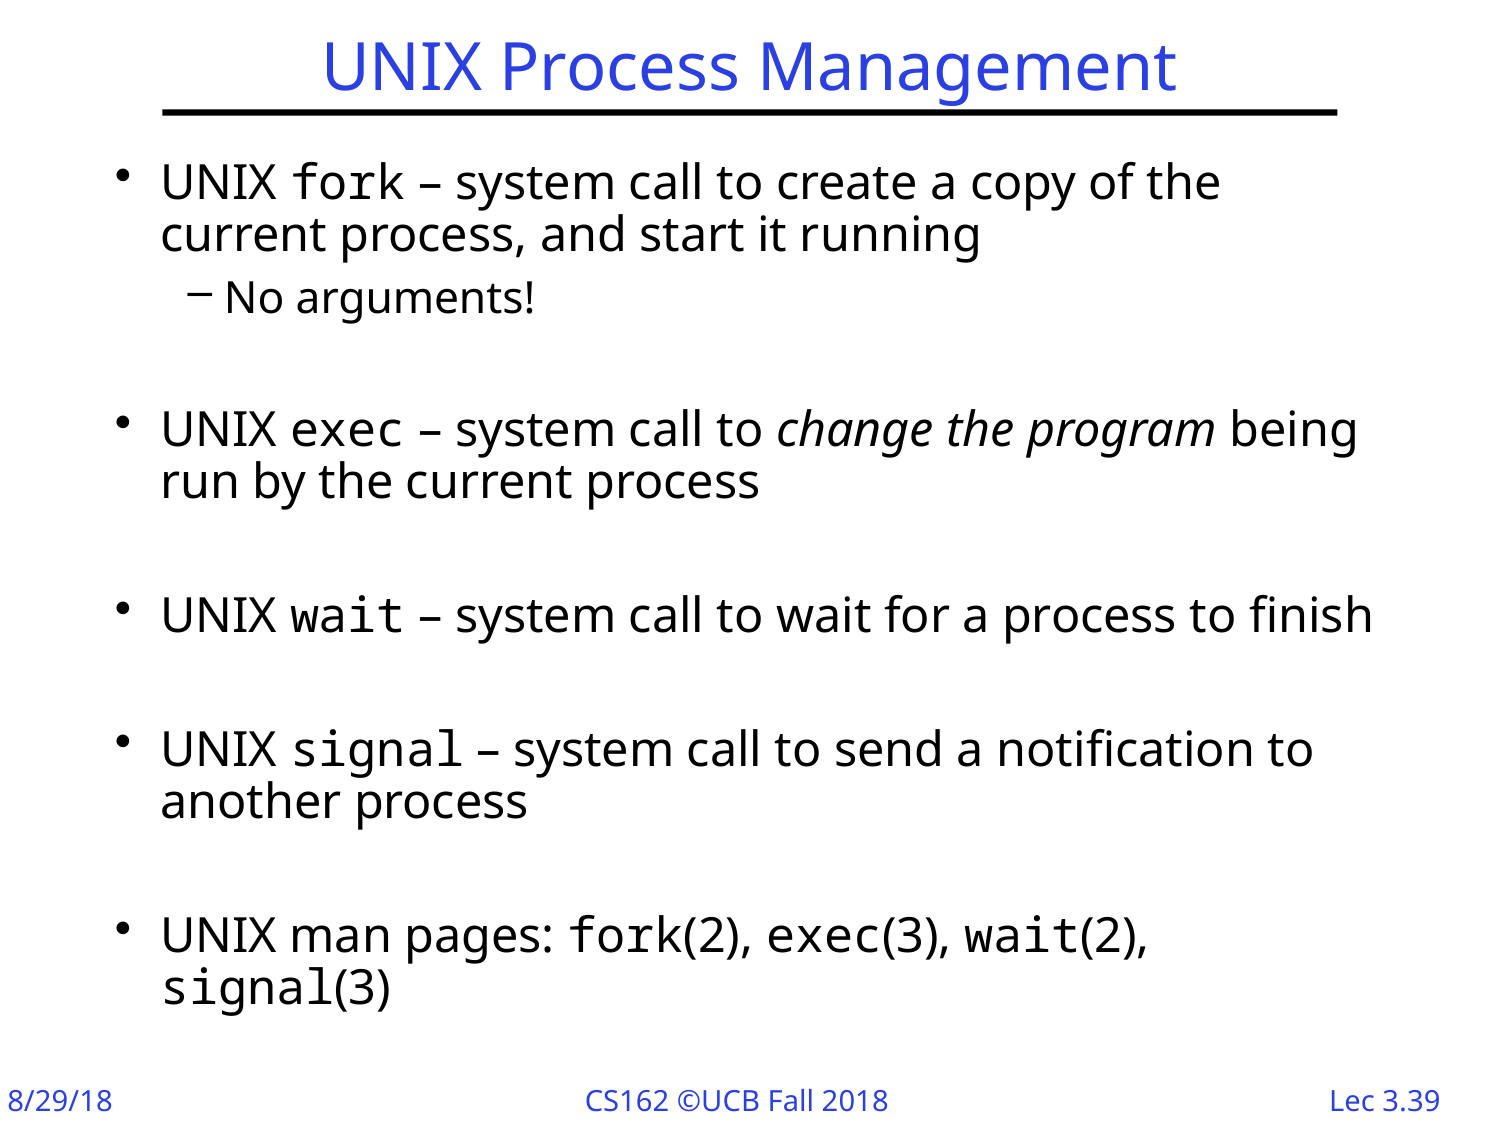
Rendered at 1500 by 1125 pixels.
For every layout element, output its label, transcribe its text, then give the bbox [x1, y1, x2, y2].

list UNIX fork – system call to create a copy of the current process, and start it running No arguments! UNIX exec – system call to change the program being run by the current process UNIX wait – system call to wait for a process to finish UNIX signal – system call to send a notification to another process UNIX man pages: fork(2), exec(3), wait(2), signal(3) [99, 149, 1400, 1063]
title UNIX Process Management [162, 24, 1338, 113]
